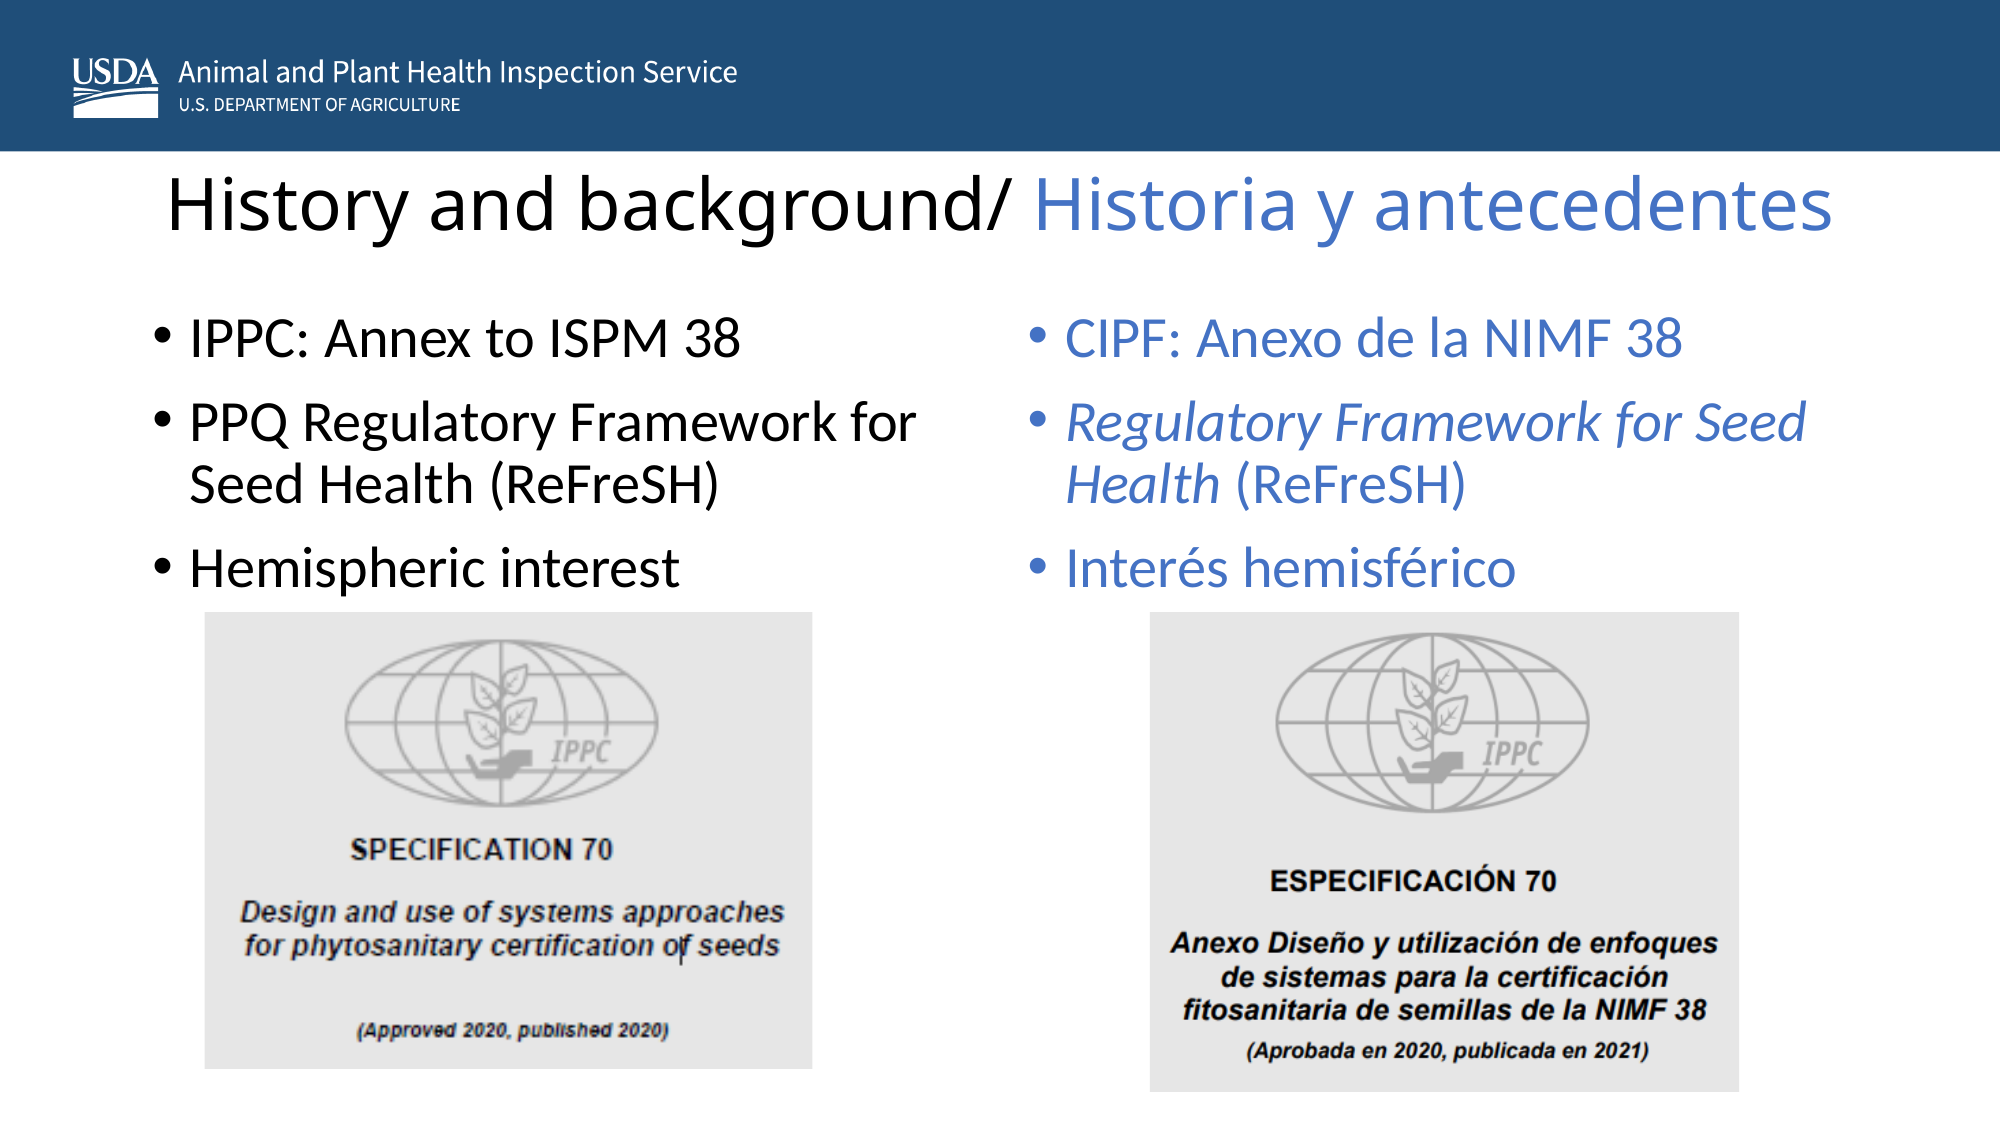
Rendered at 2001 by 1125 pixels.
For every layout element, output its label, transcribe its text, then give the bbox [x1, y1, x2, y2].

text_box [0, 0, 2000, 152]
picture [72, 57, 737, 118]
title History and background/ Historia y antecedentes [137, 152, 1863, 278]
list CIPF: Anexo de la NIMF 38 Regulatory Framework for Seed Health (ReFreSH) Interés hemisférico [1012, 299, 1863, 1014]
list IPPC: Annex to ISPM 38 PPQ Regulatory Framework for Seed Health (ReFreSH) Hemispheric interest [137, 299, 988, 1014]
picture [204, 612, 813, 1069]
picture [1149, 612, 1740, 1092]
